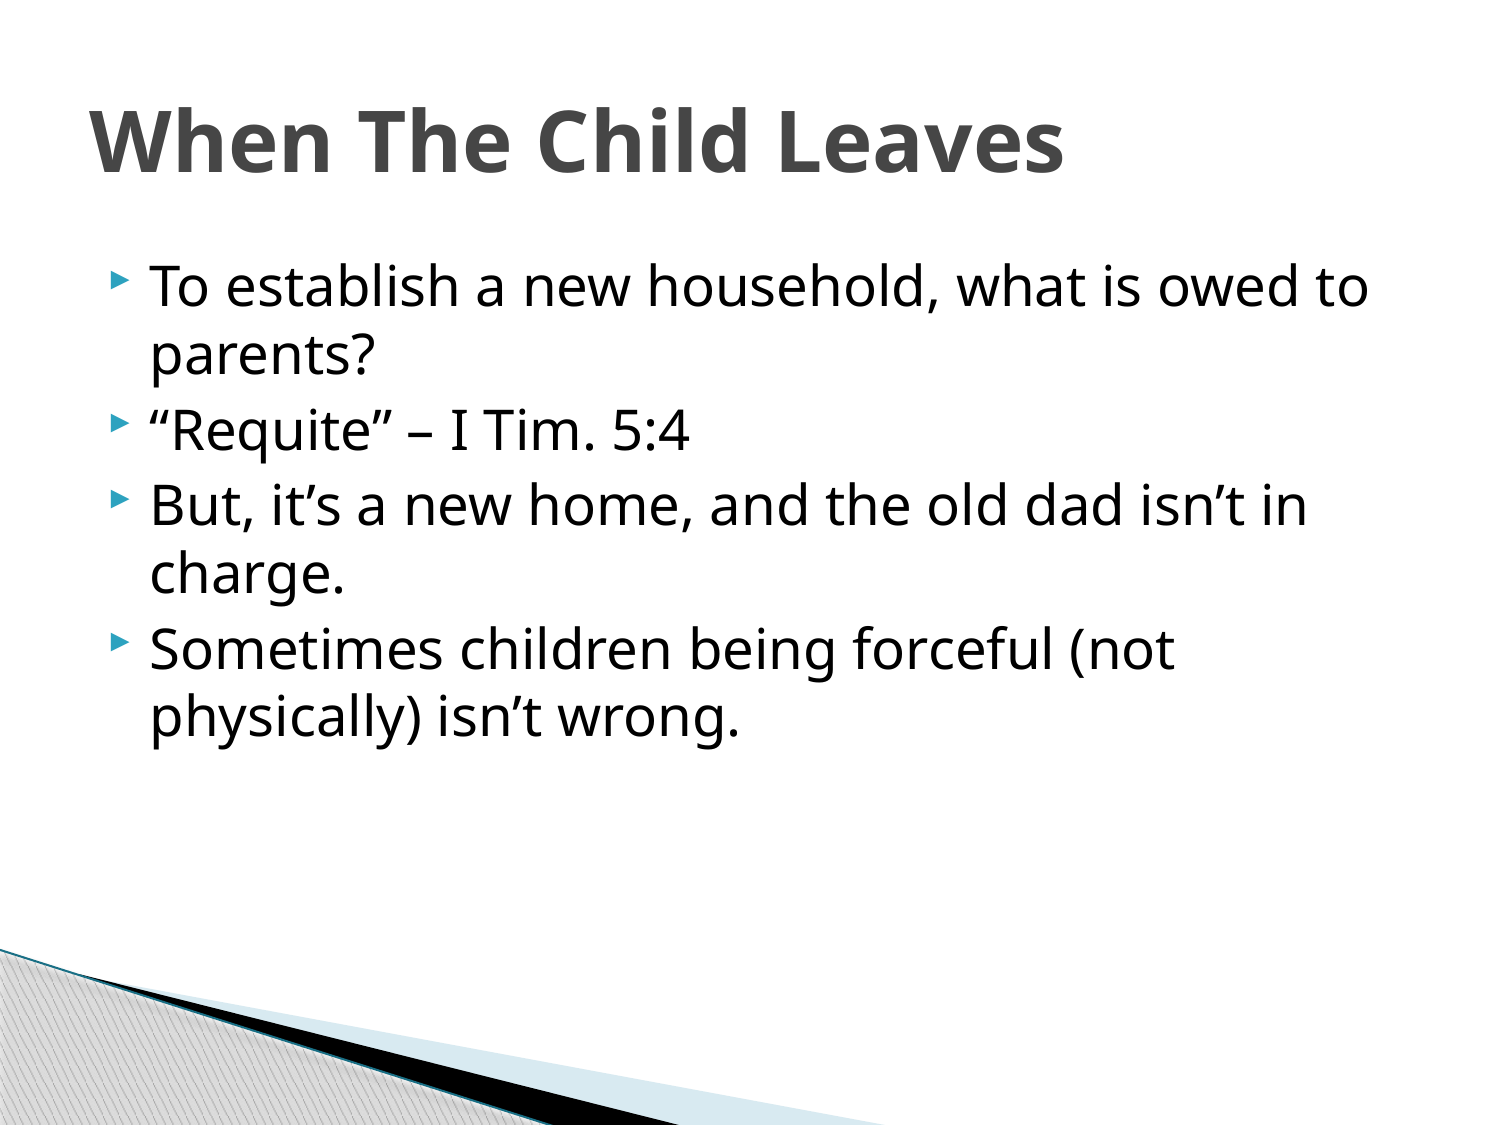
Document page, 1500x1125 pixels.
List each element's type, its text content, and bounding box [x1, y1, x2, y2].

title When The Child Leaves [75, 45, 1425, 233]
list To establish a new household, what is owed to parents? “Requite” – I Tim. 5:4 But, it’s a new home, and the old dad isn’t in charge. Sometimes children being forceful (not physically) isn’t wrong. [75, 243, 1425, 986]
